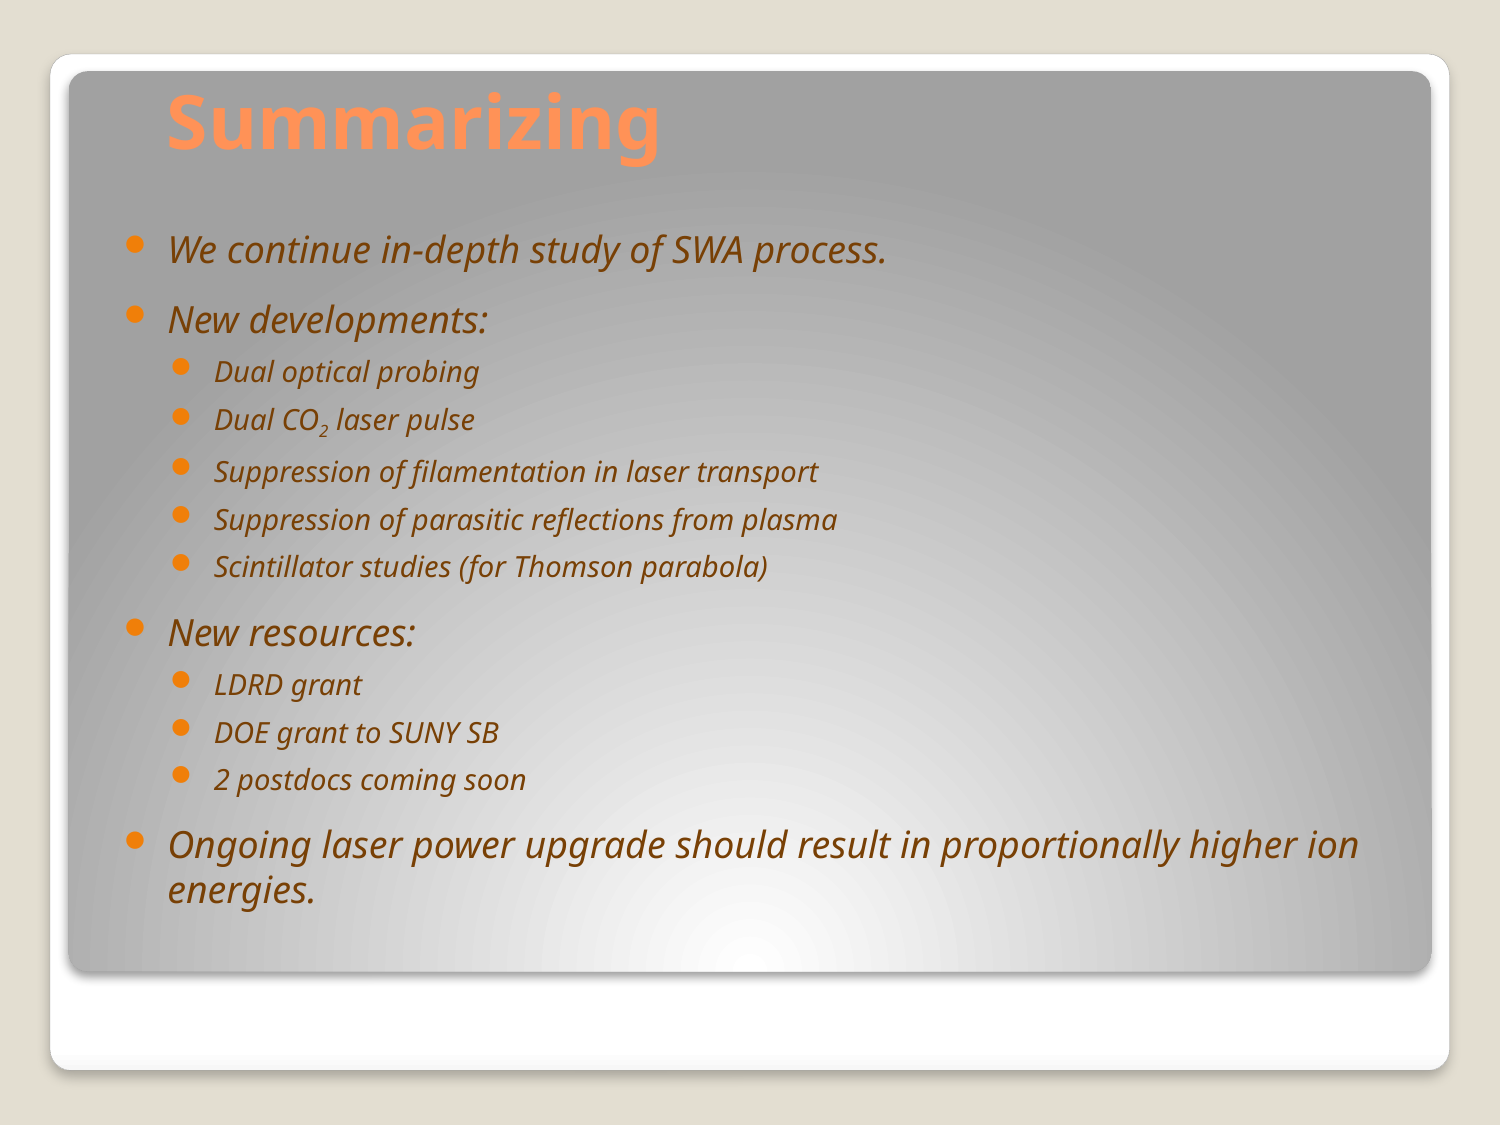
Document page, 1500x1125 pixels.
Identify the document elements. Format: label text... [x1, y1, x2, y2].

list We continue in-depth study of SWA process. New developments: Dual optical probing Dual CO2 laser pulse Suppression of filamentation in laser transport Suppression of parasitic reflections from plasma Scintillator studies (for Thomson parabola) New resources: LDRD grant DOE grant to SUNY SB 2 postdocs coming soon Ongoing laser power upgrade should result in proportionally higher ion energies. [93, 210, 1437, 1079]
title Summarizing [35, 0, 1378, 173]
